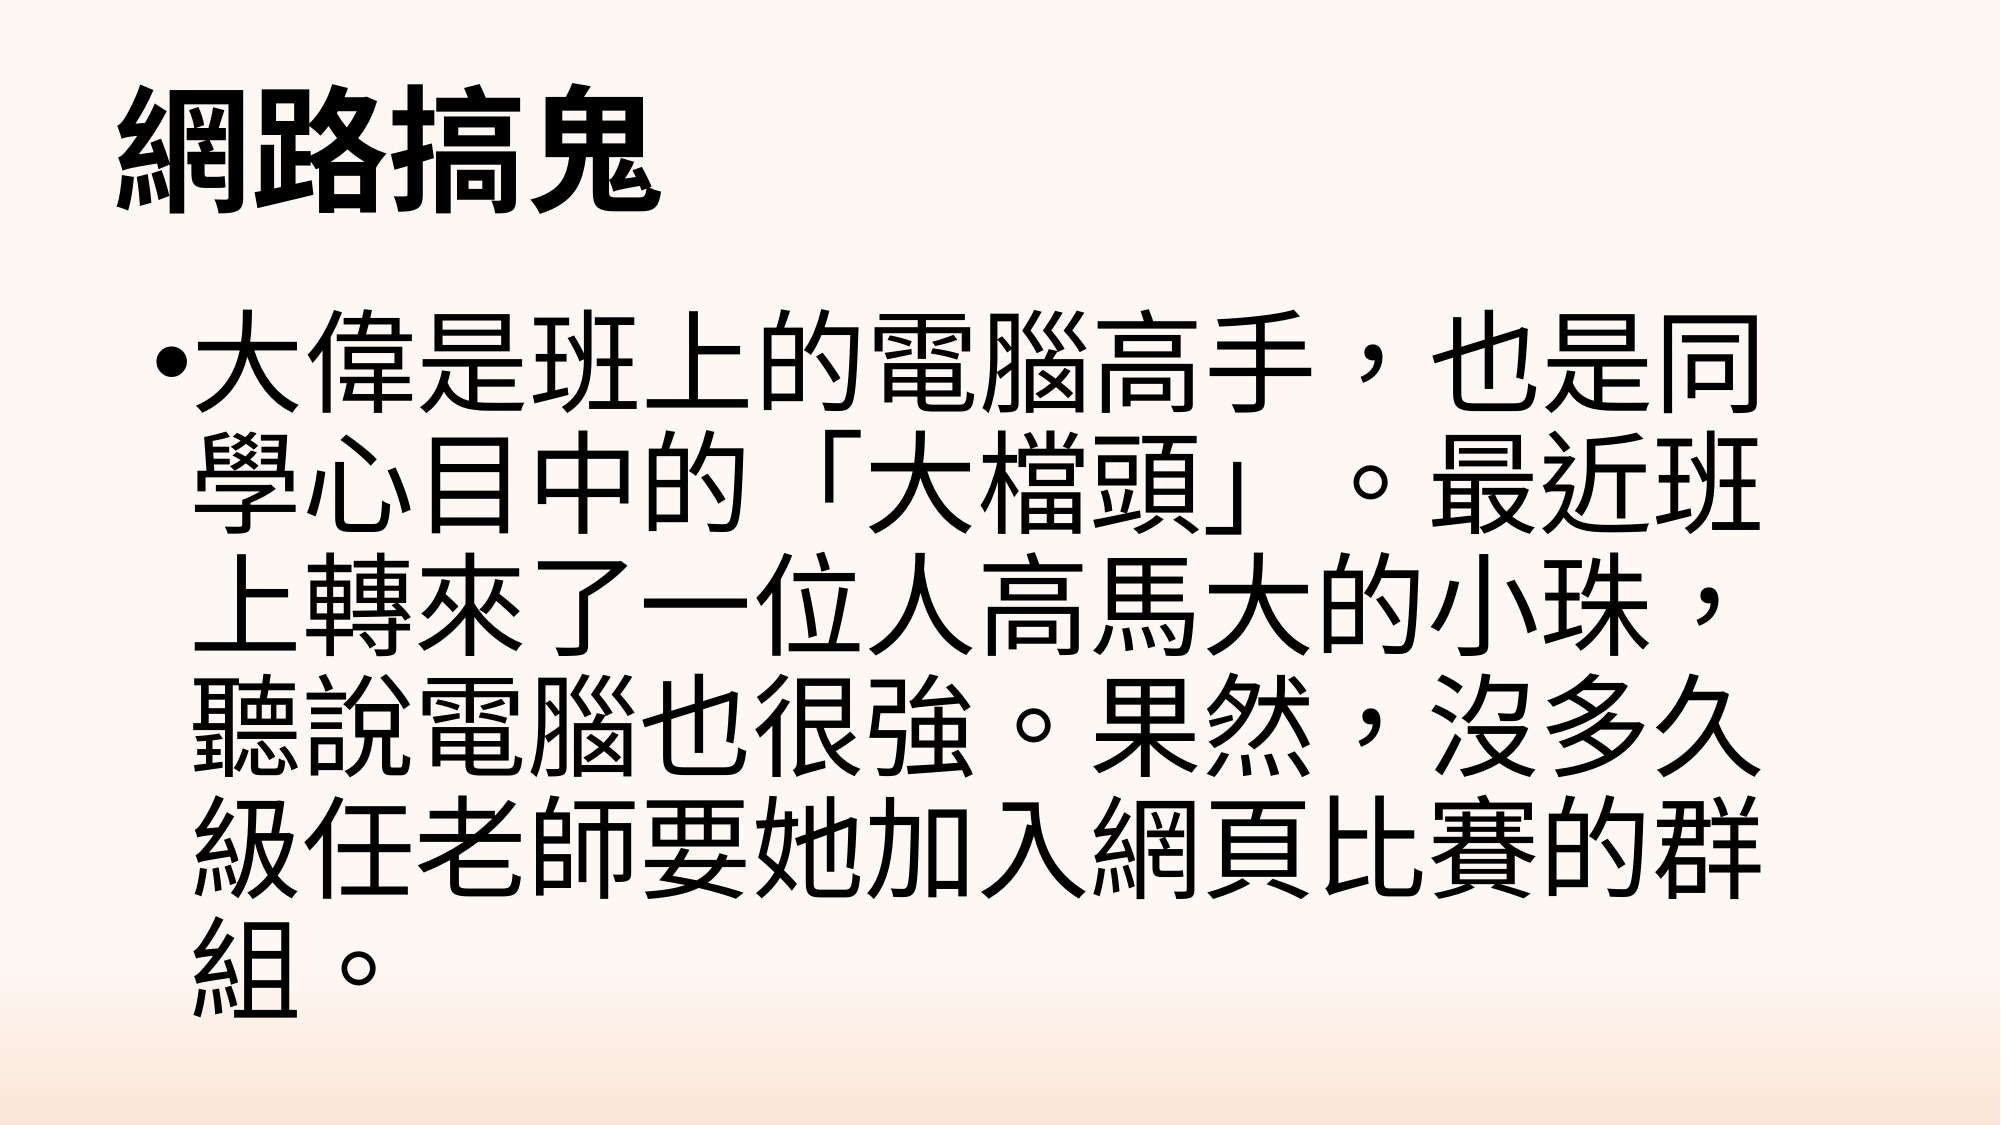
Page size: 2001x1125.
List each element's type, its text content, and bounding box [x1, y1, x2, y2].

title 網路搞鬼 [98, 56, 1824, 274]
list 大偉是班上的電腦高手，也是同學心目中的「大檔頭」。最近班上轉來了一位人高馬大的小珠，聽說電腦也很強。果然，沒多久級任老師要她加入網頁比賽的群組。 [137, 299, 1863, 1014]
